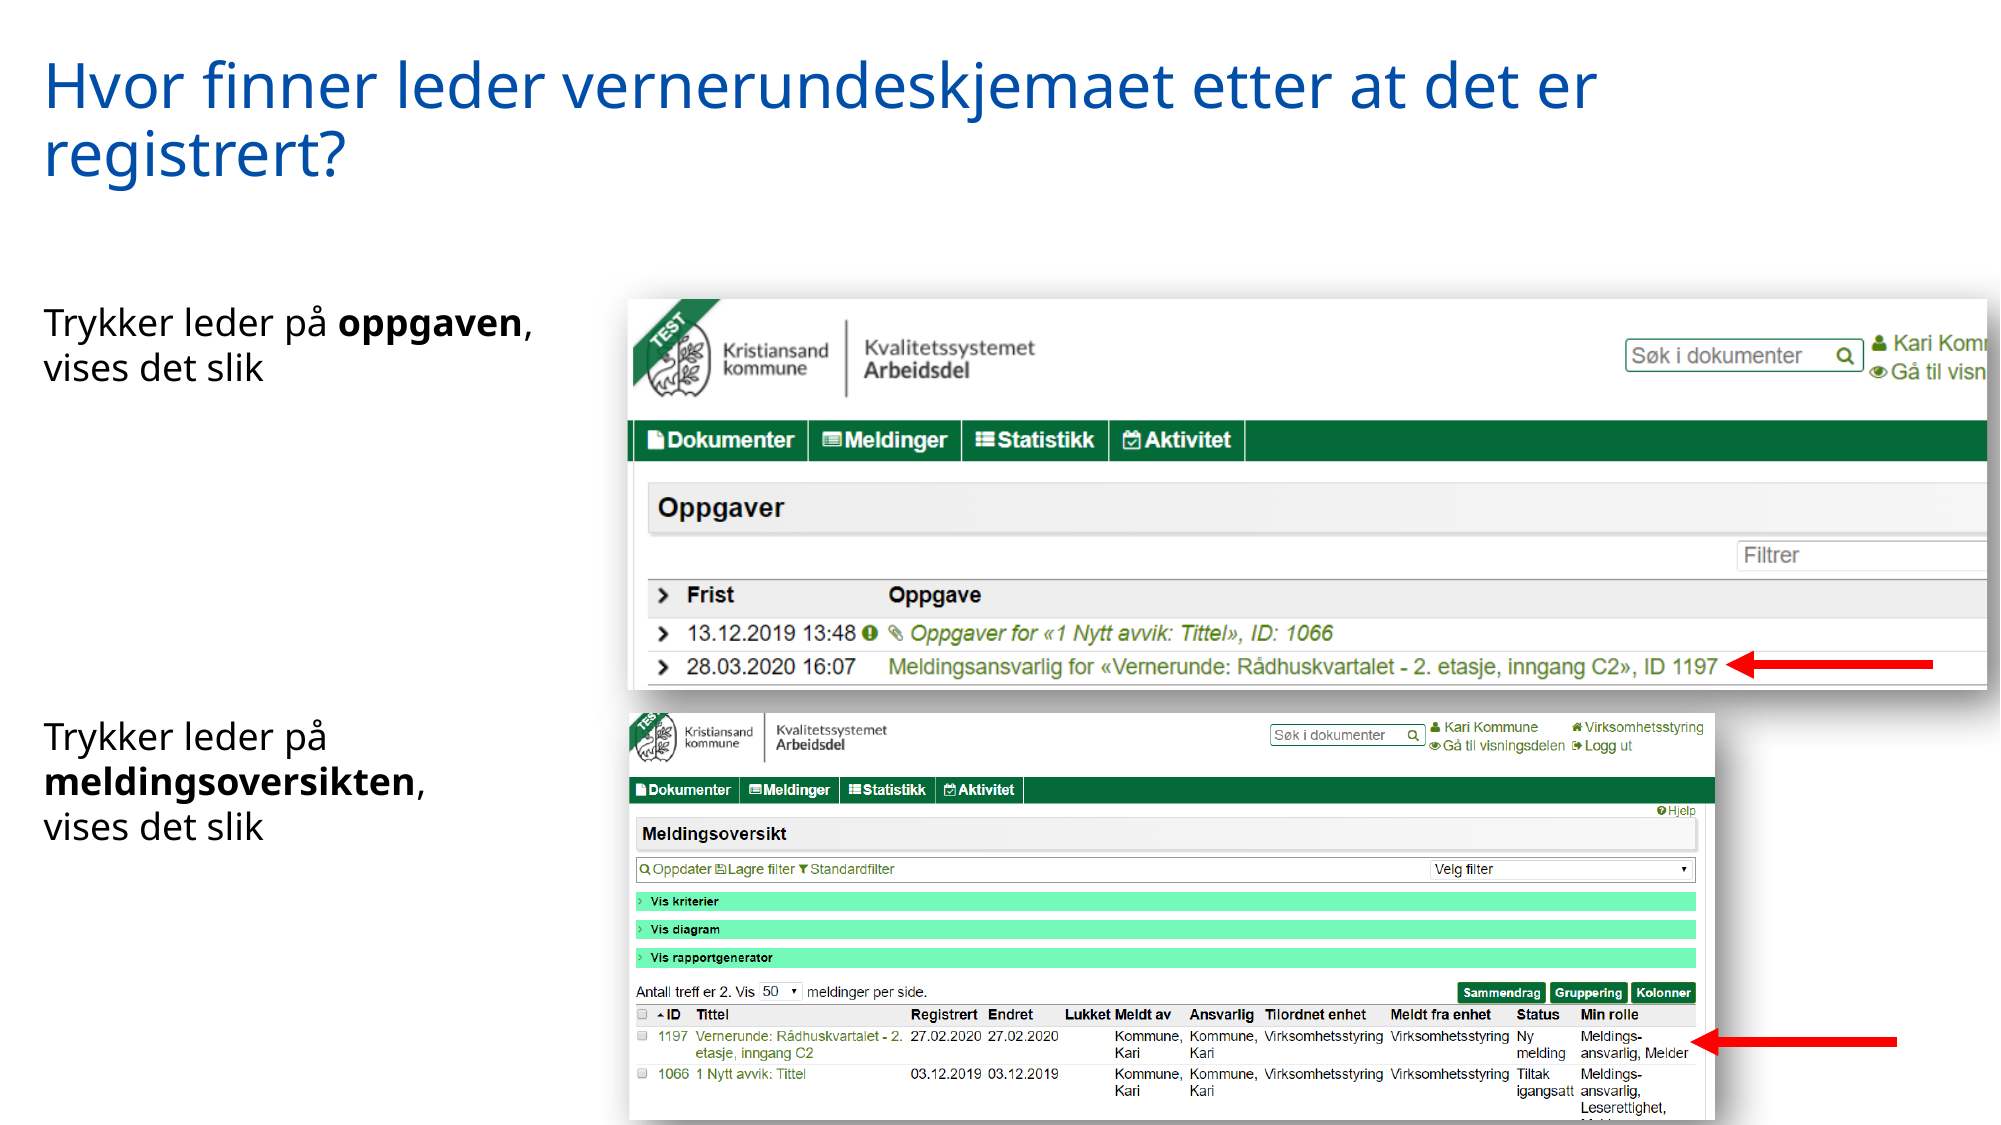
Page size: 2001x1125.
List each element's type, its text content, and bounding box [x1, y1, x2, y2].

title Hvor finner leder vernerundeskjemaet etter at det er registrert? [43, 53, 1699, 190]
text_box Trykker leder på meldingsoversikten, vises det slik [43, 713, 514, 849]
list Trykker leder på oppgaven, vises det slik [43, 299, 585, 937]
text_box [629, 713, 1898, 1120]
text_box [627, 299, 1988, 690]
